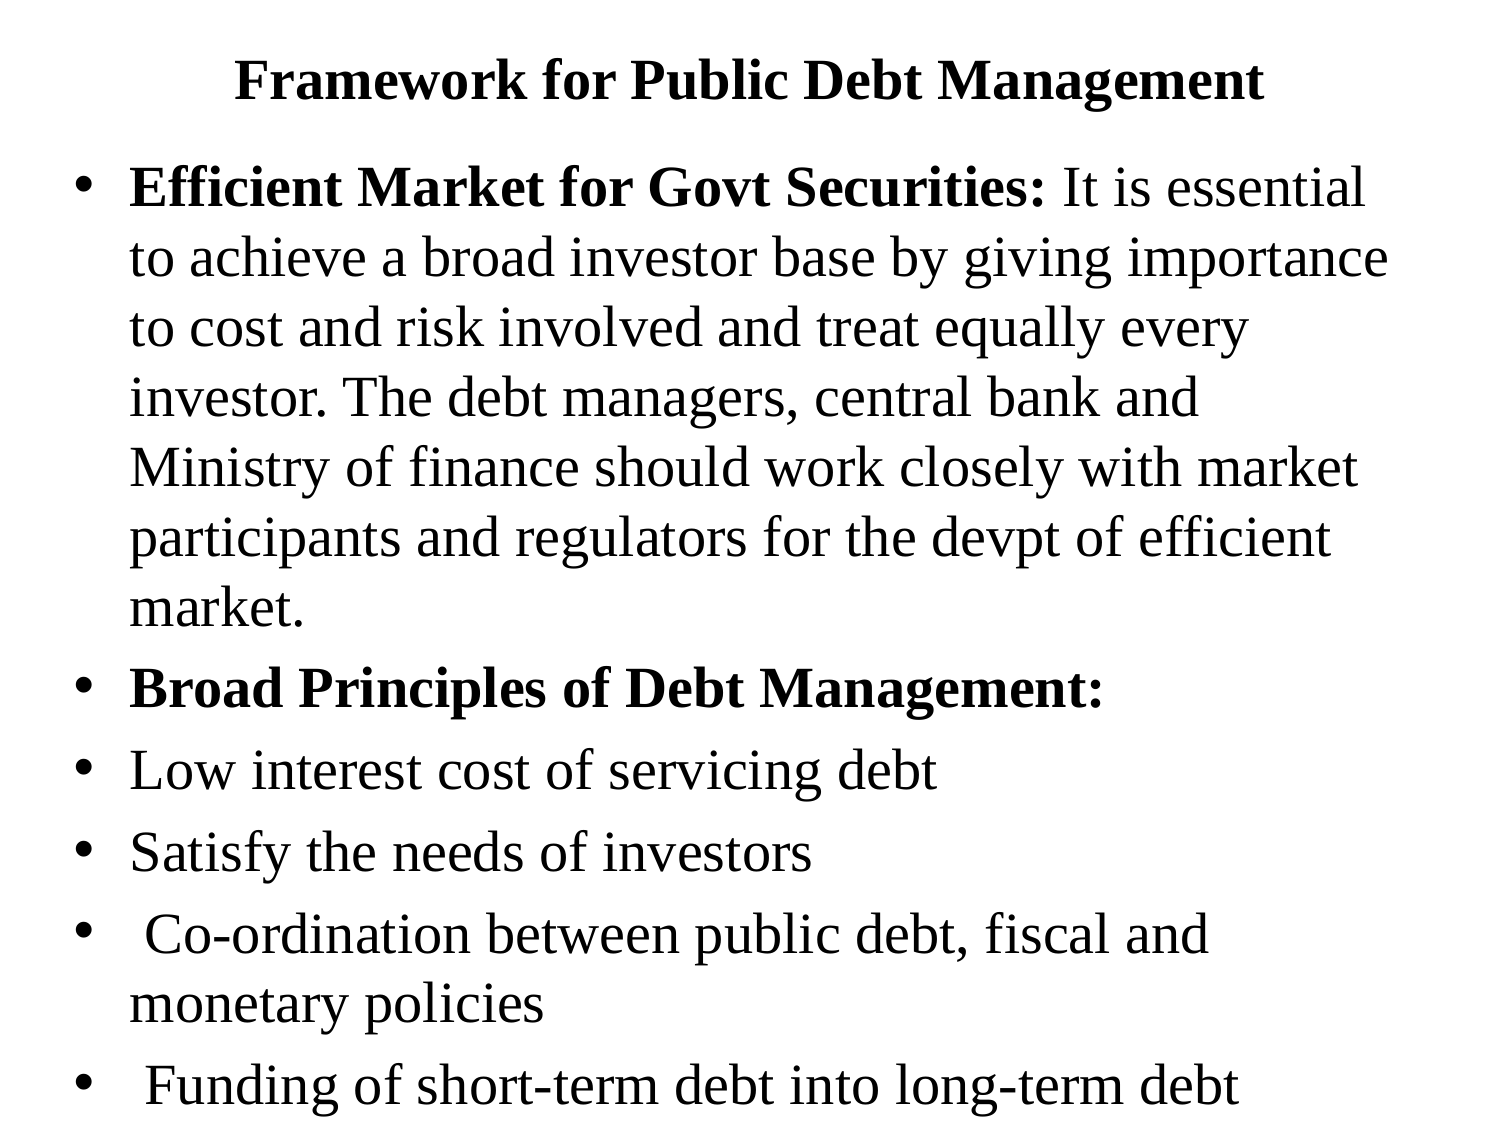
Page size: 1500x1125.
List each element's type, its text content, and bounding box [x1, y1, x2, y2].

title Framework for Public Debt Management [75, 23, 1425, 129]
list Efficient Market for Govt Securities: It is essential to achieve a broad investor base by giving importance to cost and risk involved and treat equally every investor. The debt managers, central bank and Ministry of finance should work closely with market participants and regulators for the devpt of efficient market. Broad Principles of Debt Management: Low interest cost of servicing debt Satisfy the needs of investors Co-ordination between public debt, fiscal and monetary policies Funding of short-term debt into long-term debt [58, 140, 1425, 1090]
